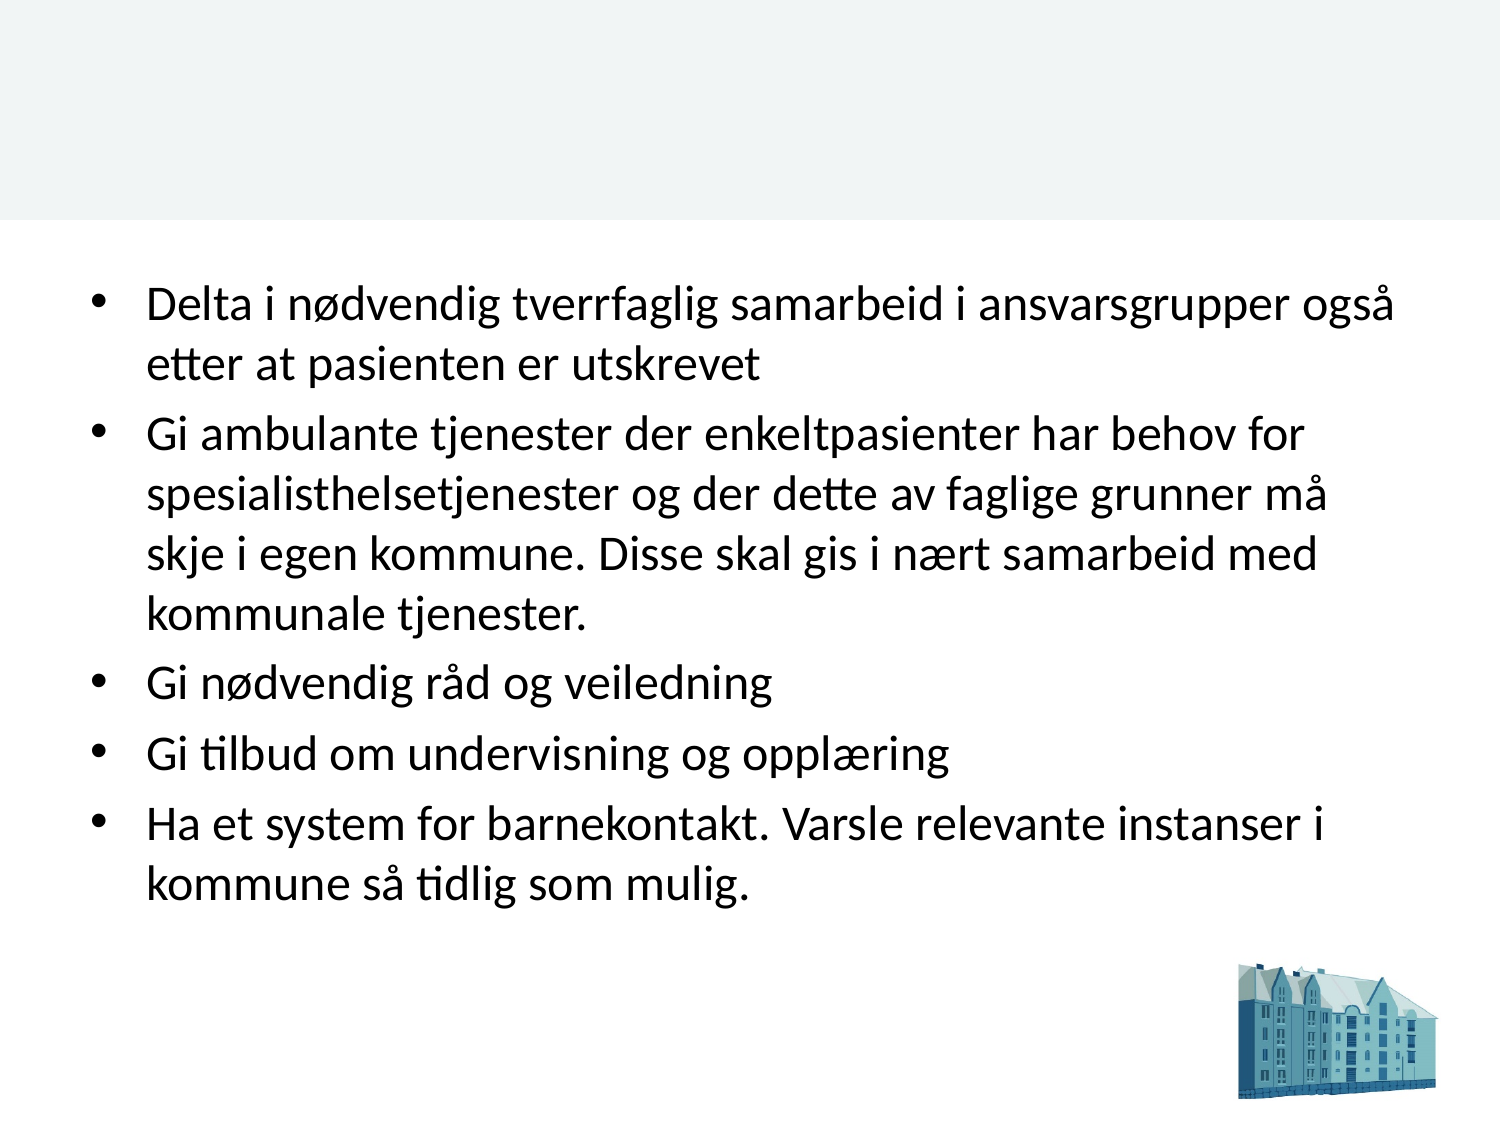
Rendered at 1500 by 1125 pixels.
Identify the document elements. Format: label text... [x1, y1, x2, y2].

picture [1222, 946, 1447, 1107]
list Delta i nødvendig tverrfaglig samarbeid i ansvarsgrupper også etter at pasienten er utskrevet Gi ambulante tjenester der enkeltpasienter har behov for spesialisthelsetjenester og der dette av faglige grunner må skje i egen kommune. Disse skal gis i nært samarbeid med kommunale tjenester. Gi nødvendig råd og veiledning Gi tilbud om undervisning og opplæring Ha et system for barnekontakt. Varsle relevante instanser i kommune så tidlig som mulig. [75, 262, 1425, 1005]
